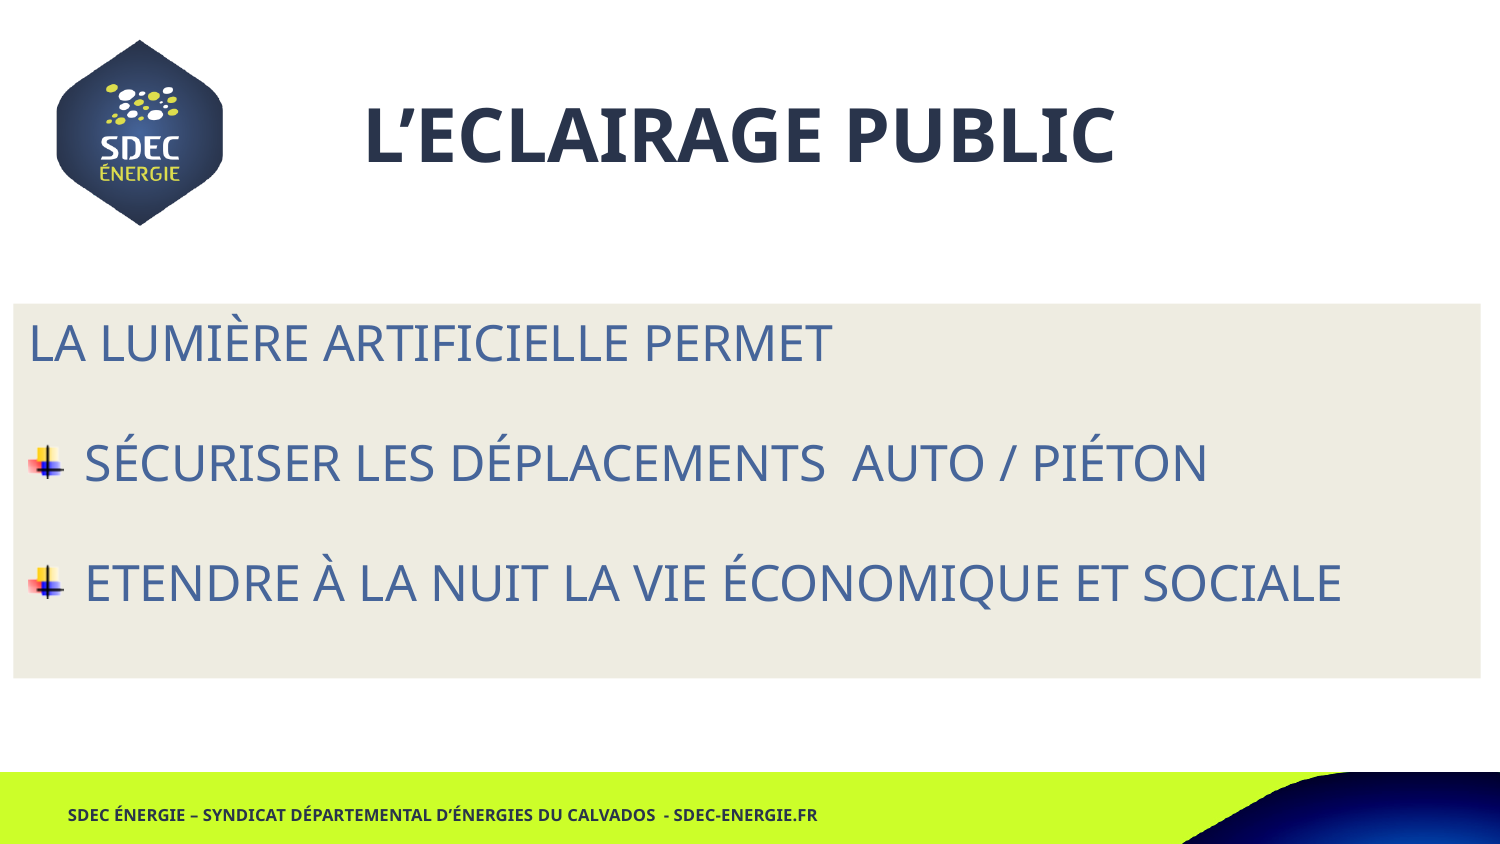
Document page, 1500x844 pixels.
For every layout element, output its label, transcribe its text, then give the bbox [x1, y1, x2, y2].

picture [28, 443, 64, 479]
picture [0, 771, 1500, 844]
picture [28, 563, 64, 599]
picture [45, 29, 233, 237]
text_box La lumière artificielle permet Sécuriser les déplacements auto / piéton Etendre à la nuit la vie économique et sociale [13, 303, 1481, 679]
text_box L’ECLAIRAGE PUBLIC [16, 20, 1484, 351]
